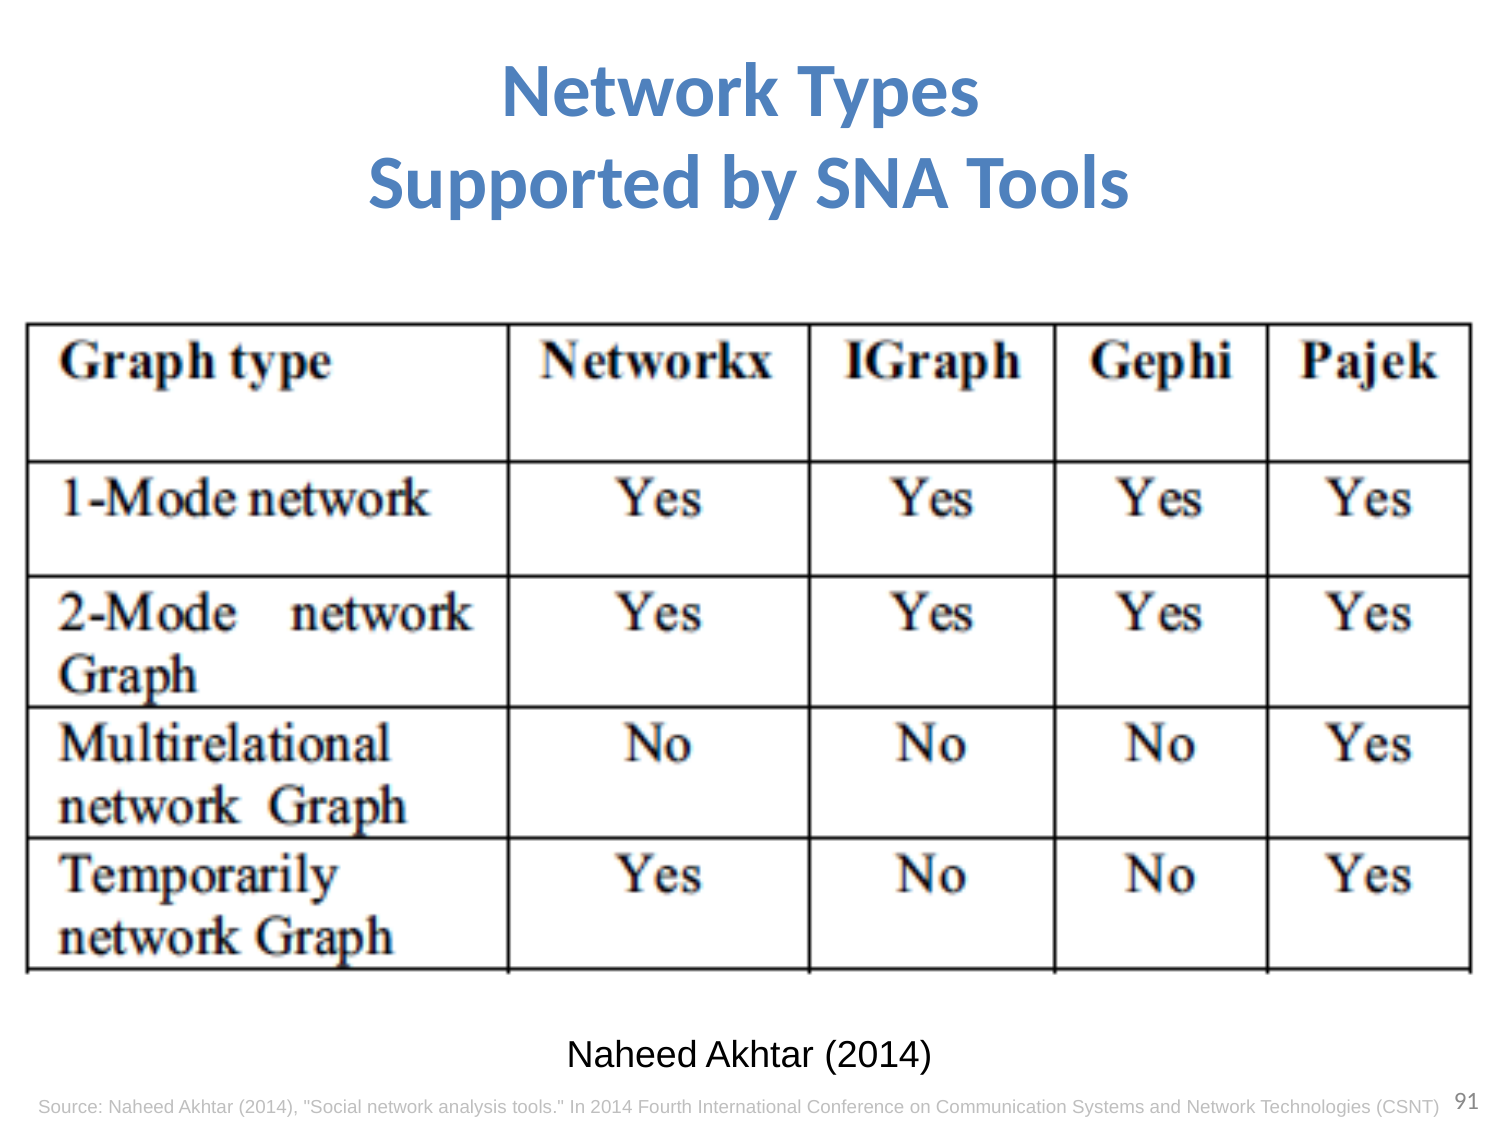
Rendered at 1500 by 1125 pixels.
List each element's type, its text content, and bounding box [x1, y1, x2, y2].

text_box Source: Naheed Akhtar (2014), "Social network analysis tools." In 2014 Fourth International Conference on Communication Systems and Network Technologies (CSNT) [17, 1087, 1459, 1125]
slide_number 91 [1144, 1069, 1495, 1125]
text_box Naheed Akhtar (2014) [551, 1023, 948, 1083]
title Network Types Supported by SNA Tools [75, 31, 1425, 233]
picture [17, 314, 1483, 988]
